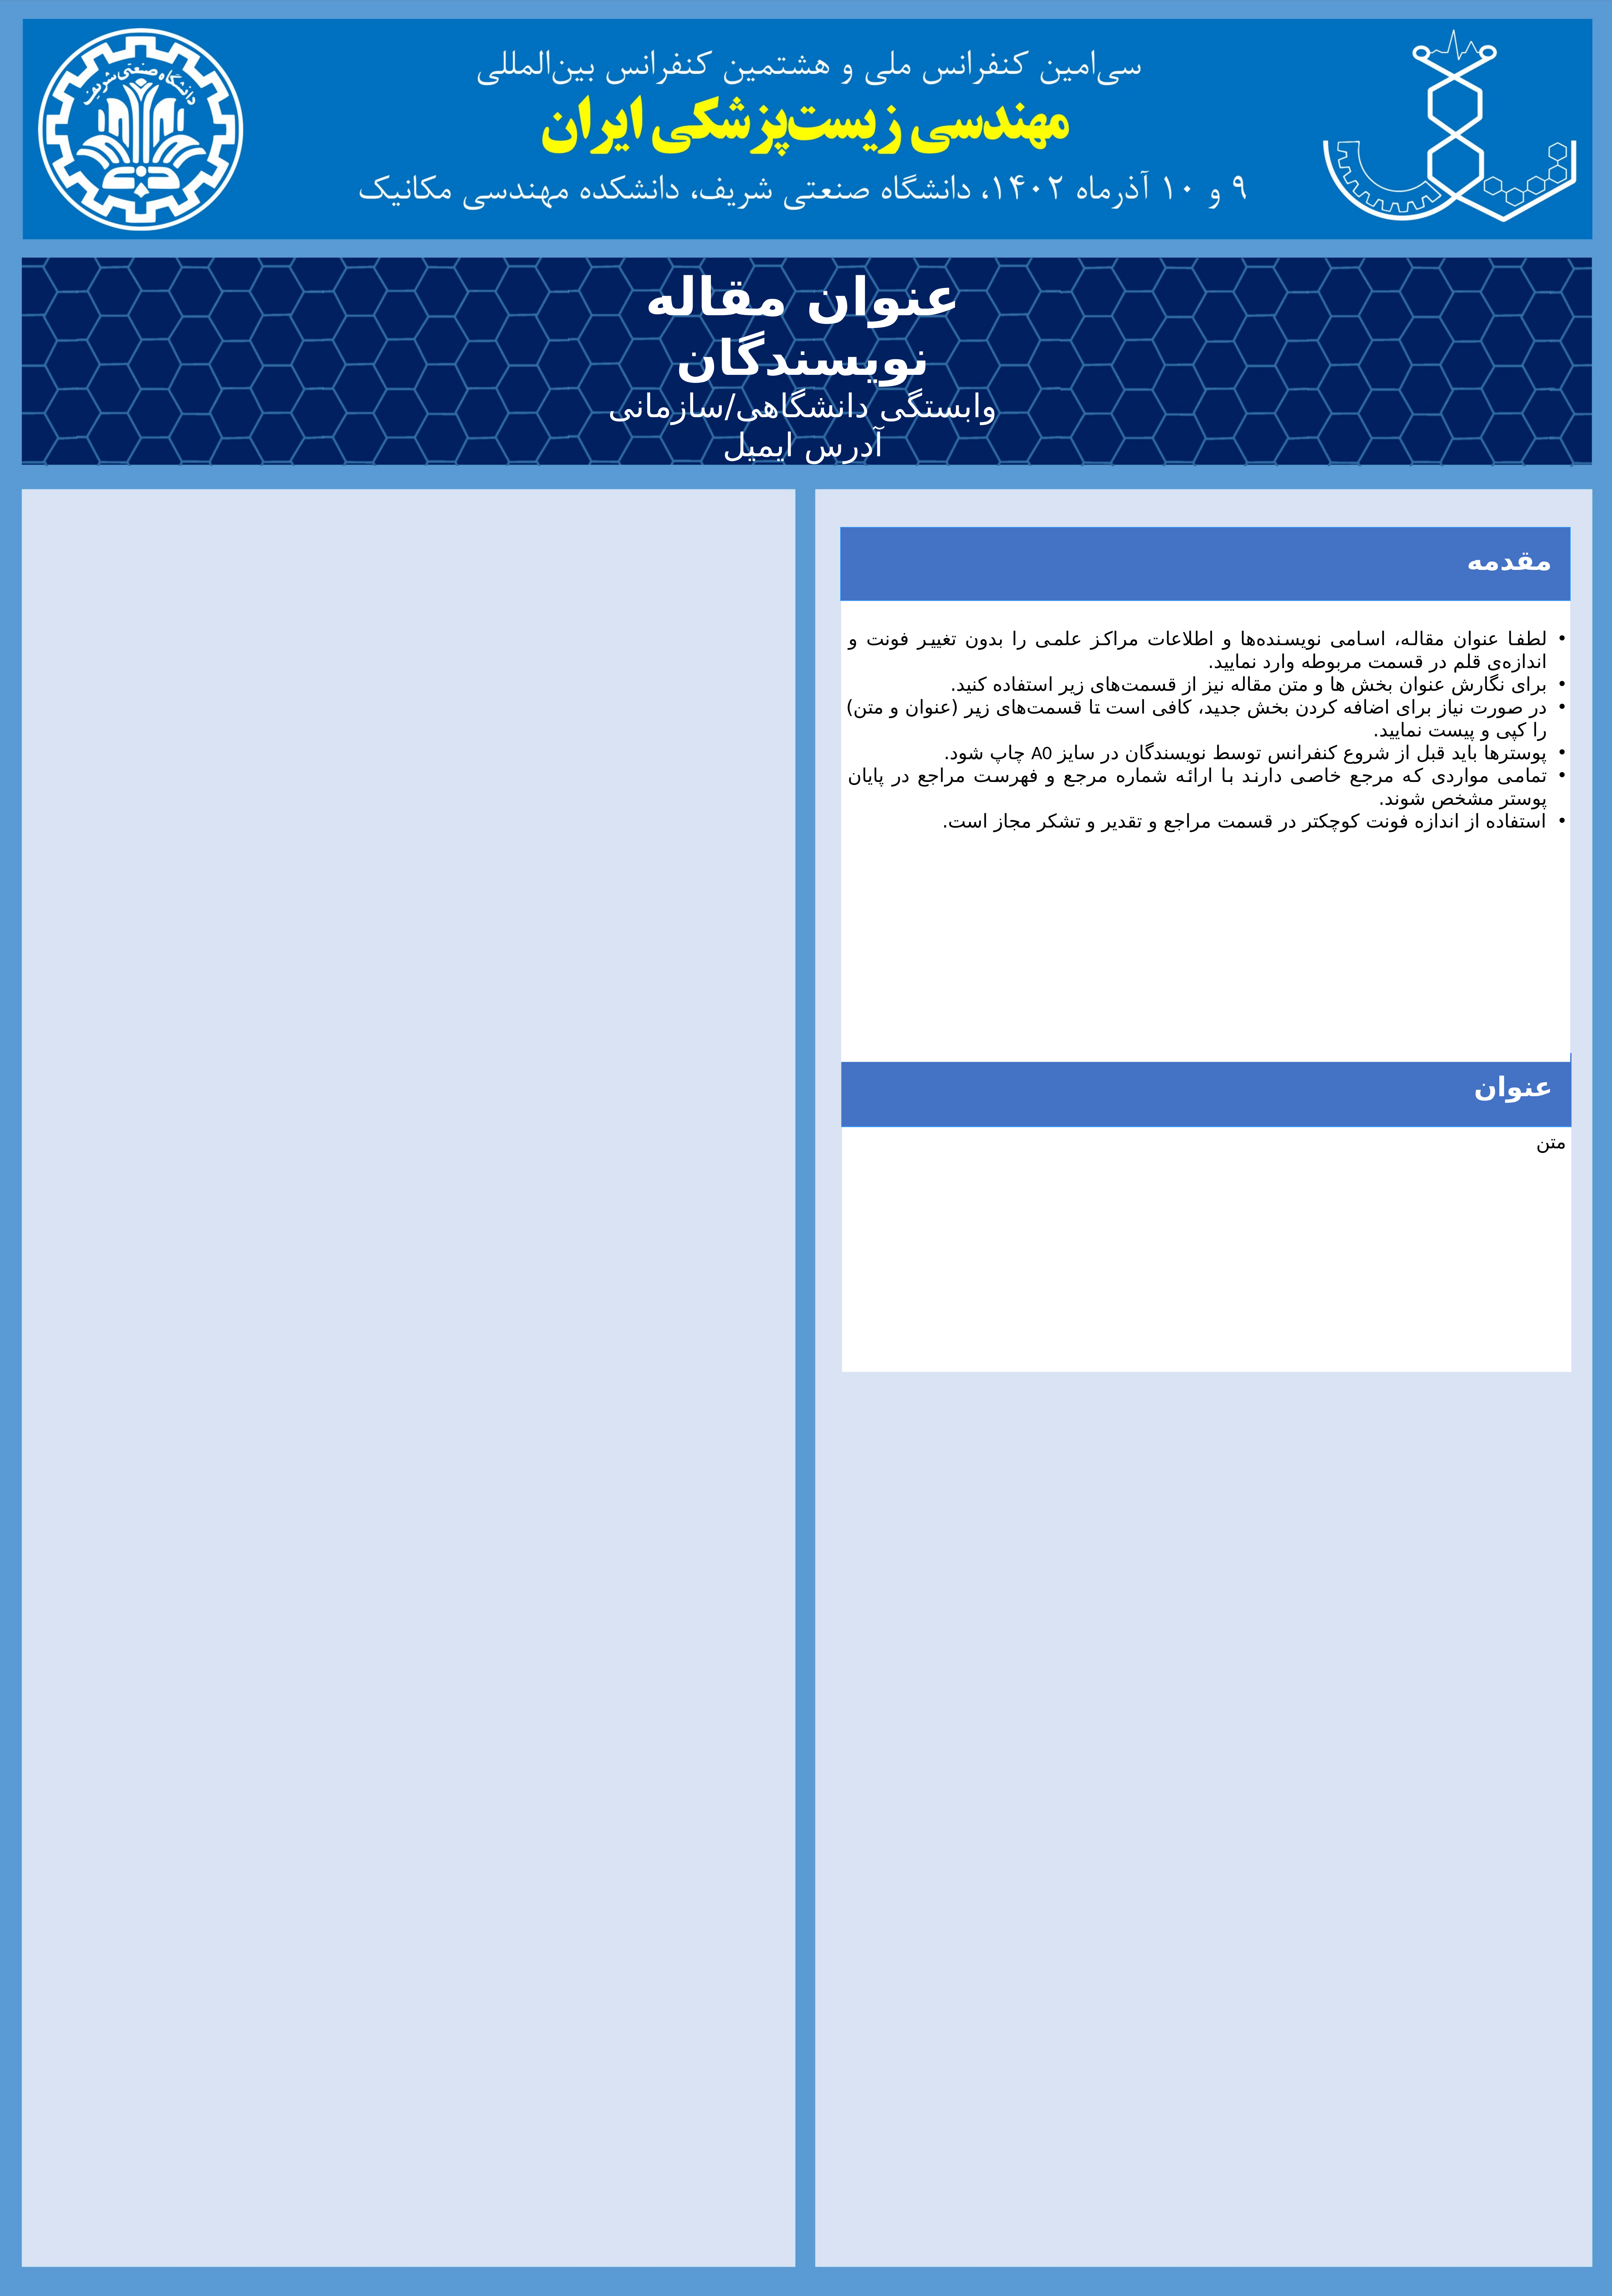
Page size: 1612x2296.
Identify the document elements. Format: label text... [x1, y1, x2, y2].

text_box متن [842, 1127, 1572, 1372]
text_box عنوان مقاله نویسندگان وابستگی دانشگاهی/سازمانی آدرس ایمیل [54, 260, 1552, 465]
text_box مقدمه [840, 527, 1571, 601]
text_box لطفا عنوان مقاله، اسامی نویسنده‌ها و اطلاعات مراکز علمی را بدون تغییر فونت و اندازه‌ی قلم در قسمت مربوطه وارد نمایید. برای نگارش عنوان‌ بخش ها و متن مقاله نیز از قسمت‌های زیر استفاده کنید. در صورت نیاز برای اضافه کردن بخش جدید، کافی است تا قسمت‌های زیر (عنوان و متن) را کپی و پیست نمایید. پوسترها باید قبل از شروع کنفرانس توسط نویسندگان در سایز A0 چاپ شود. تمامی مواردی که مرجع خاصی دارند با ارائه شماره مرجع و فهرست مراجع در پایان پوستر مشخص شوند. استفاده از اندازه فونت کوچکتر در قسمت مراجع و تقدیر و تشکر مجاز است. [841, 601, 1570, 1062]
text_box عنوان [841, 1053, 1572, 1127]
picture [0, 0, 1612, 2296]
